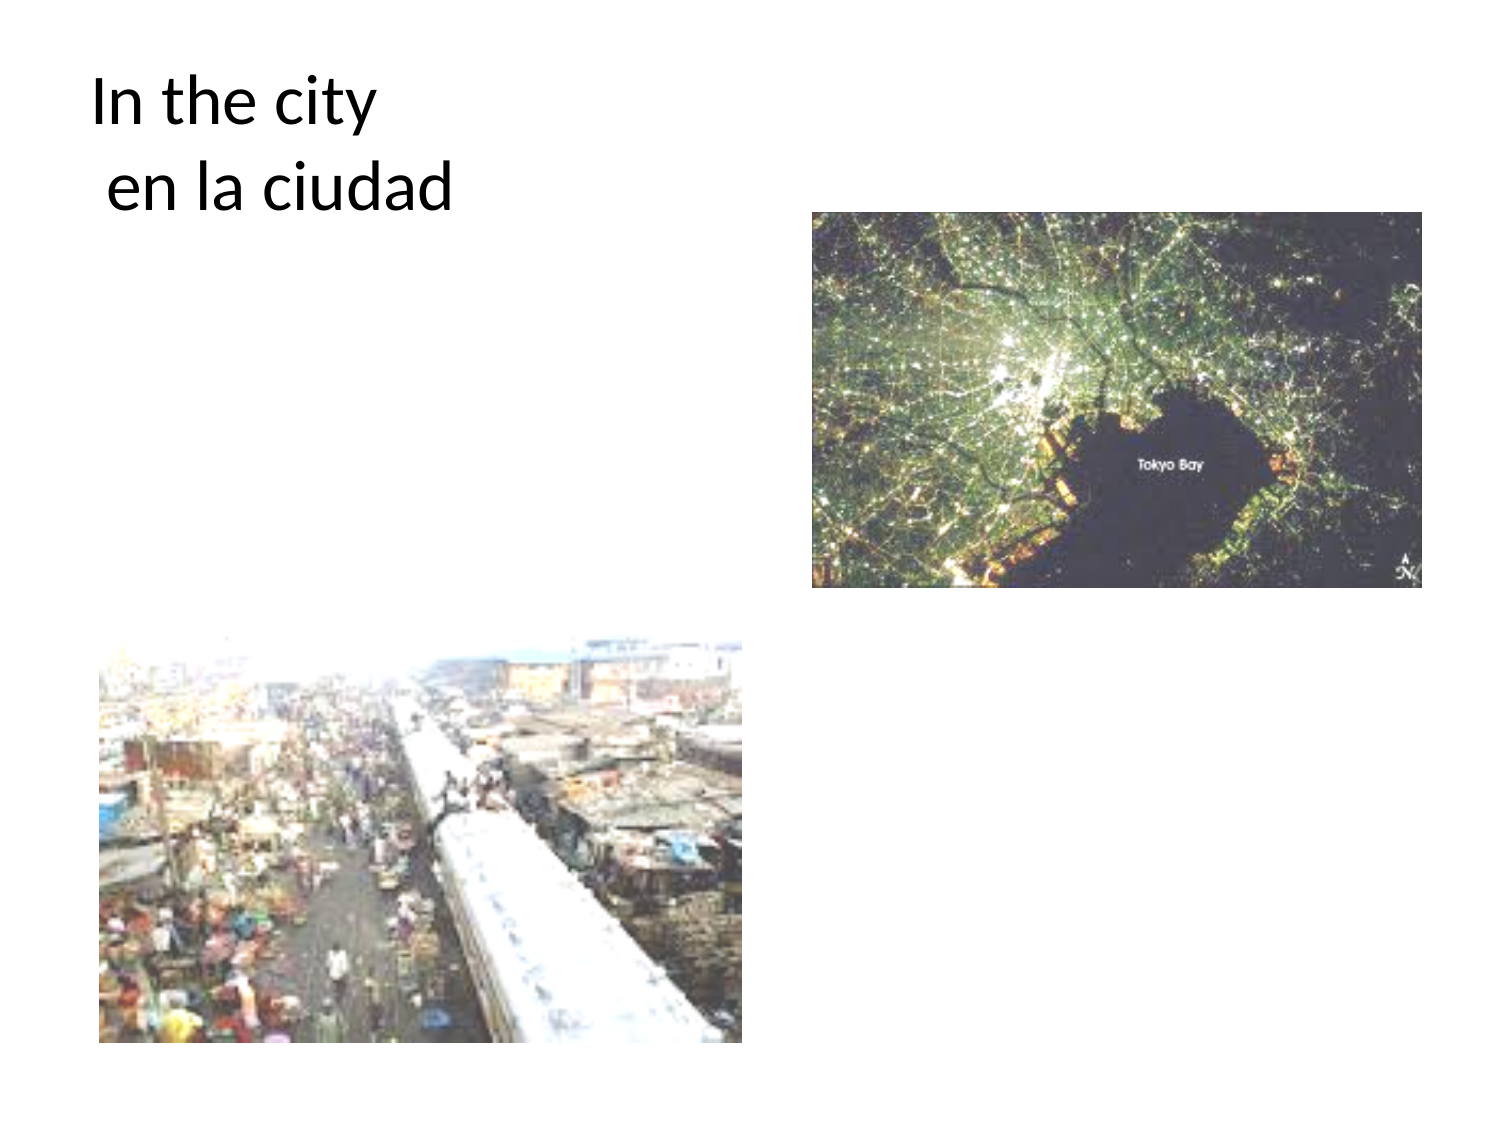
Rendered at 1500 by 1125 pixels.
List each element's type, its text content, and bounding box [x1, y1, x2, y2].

title In the city en la ciudad [75, 45, 1425, 233]
picture [812, 212, 1423, 588]
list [99, 612, 743, 1043]
